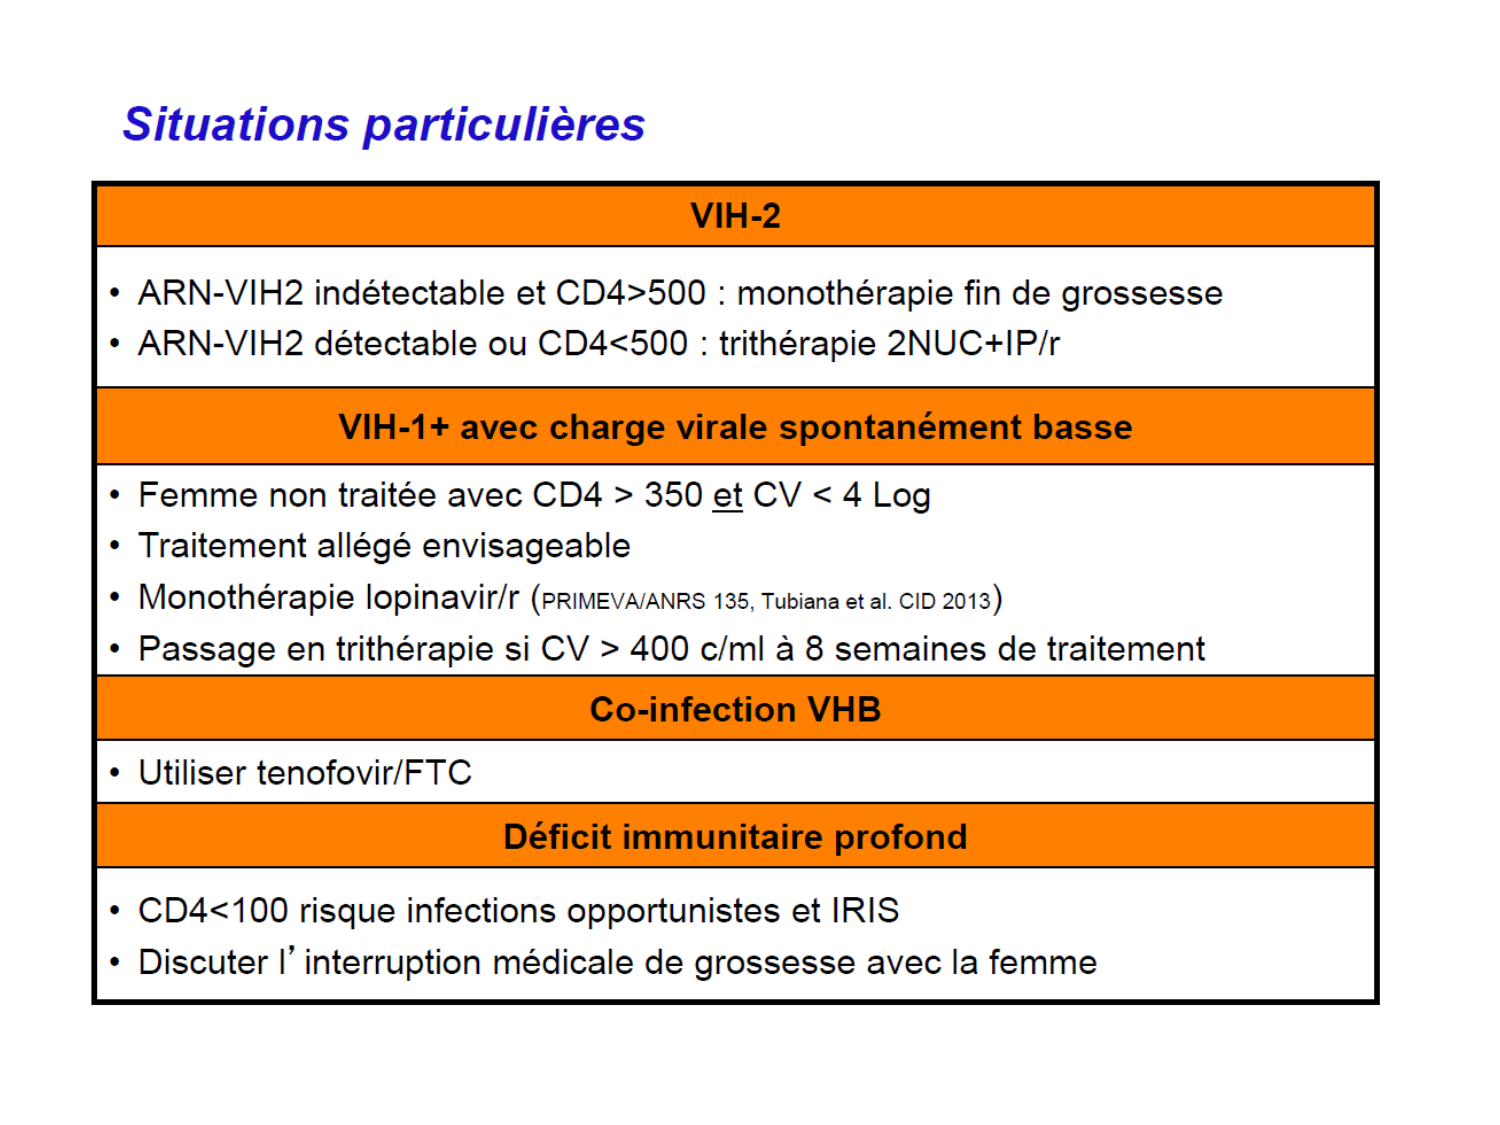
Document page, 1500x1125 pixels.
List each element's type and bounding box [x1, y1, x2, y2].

picture [40, 43, 1427, 1082]
